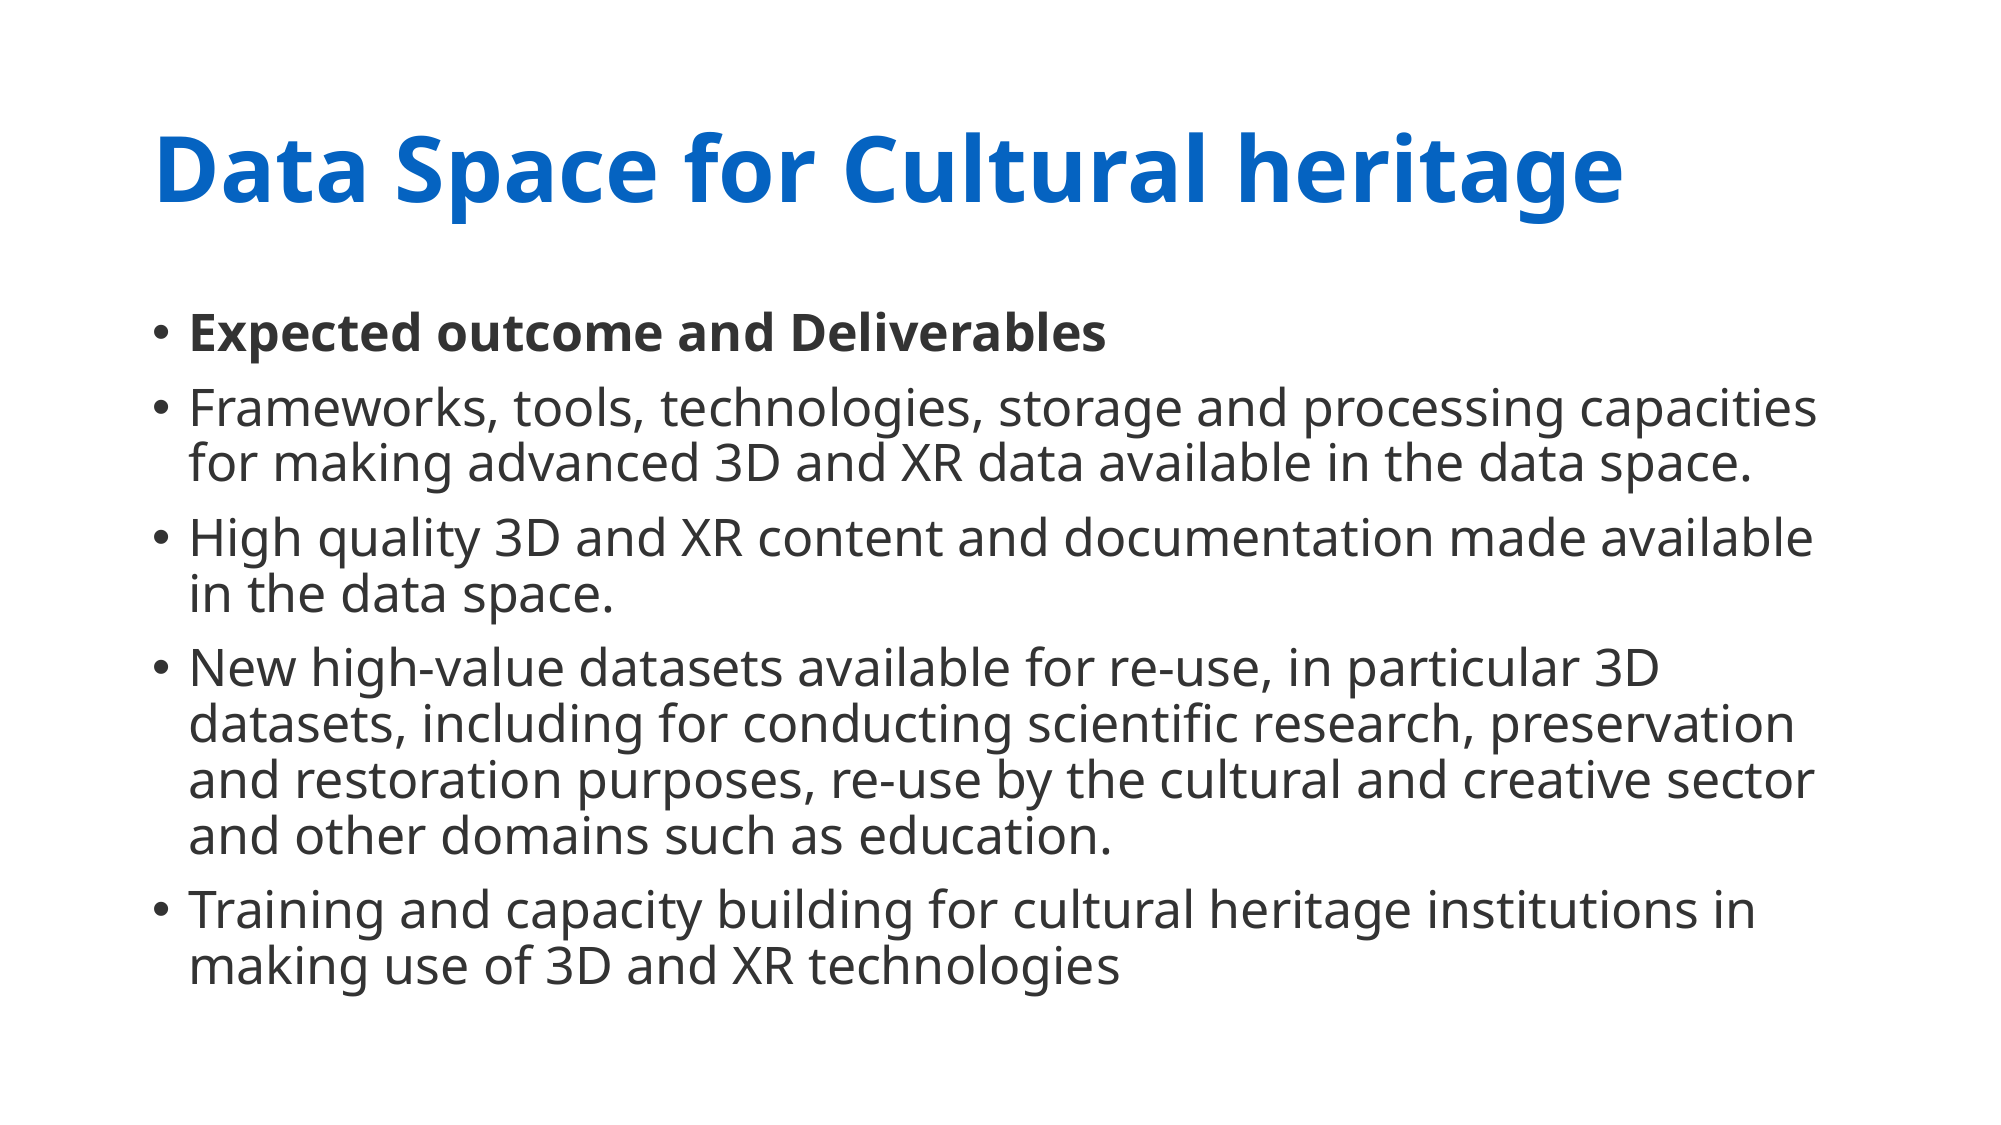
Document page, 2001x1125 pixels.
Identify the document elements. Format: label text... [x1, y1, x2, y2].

list Expected outcome and Deliverables Frameworks, tools, technologies, storage and processing capacities for making advanced 3D and XR data available in the data space. High quality 3D and XR content and documentation made available in the data space. New high-value datasets available for re-use, in particular 3D datasets, including for conducting scientific research, preservation and restoration purposes, re-use by the cultural and creative sector and other domains such as education. Training and capacity building for cultural heritage institutions in making use of 3D and XR technologies [137, 299, 1863, 1014]
title Data Space for Cultural heritage [137, 59, 1863, 278]
